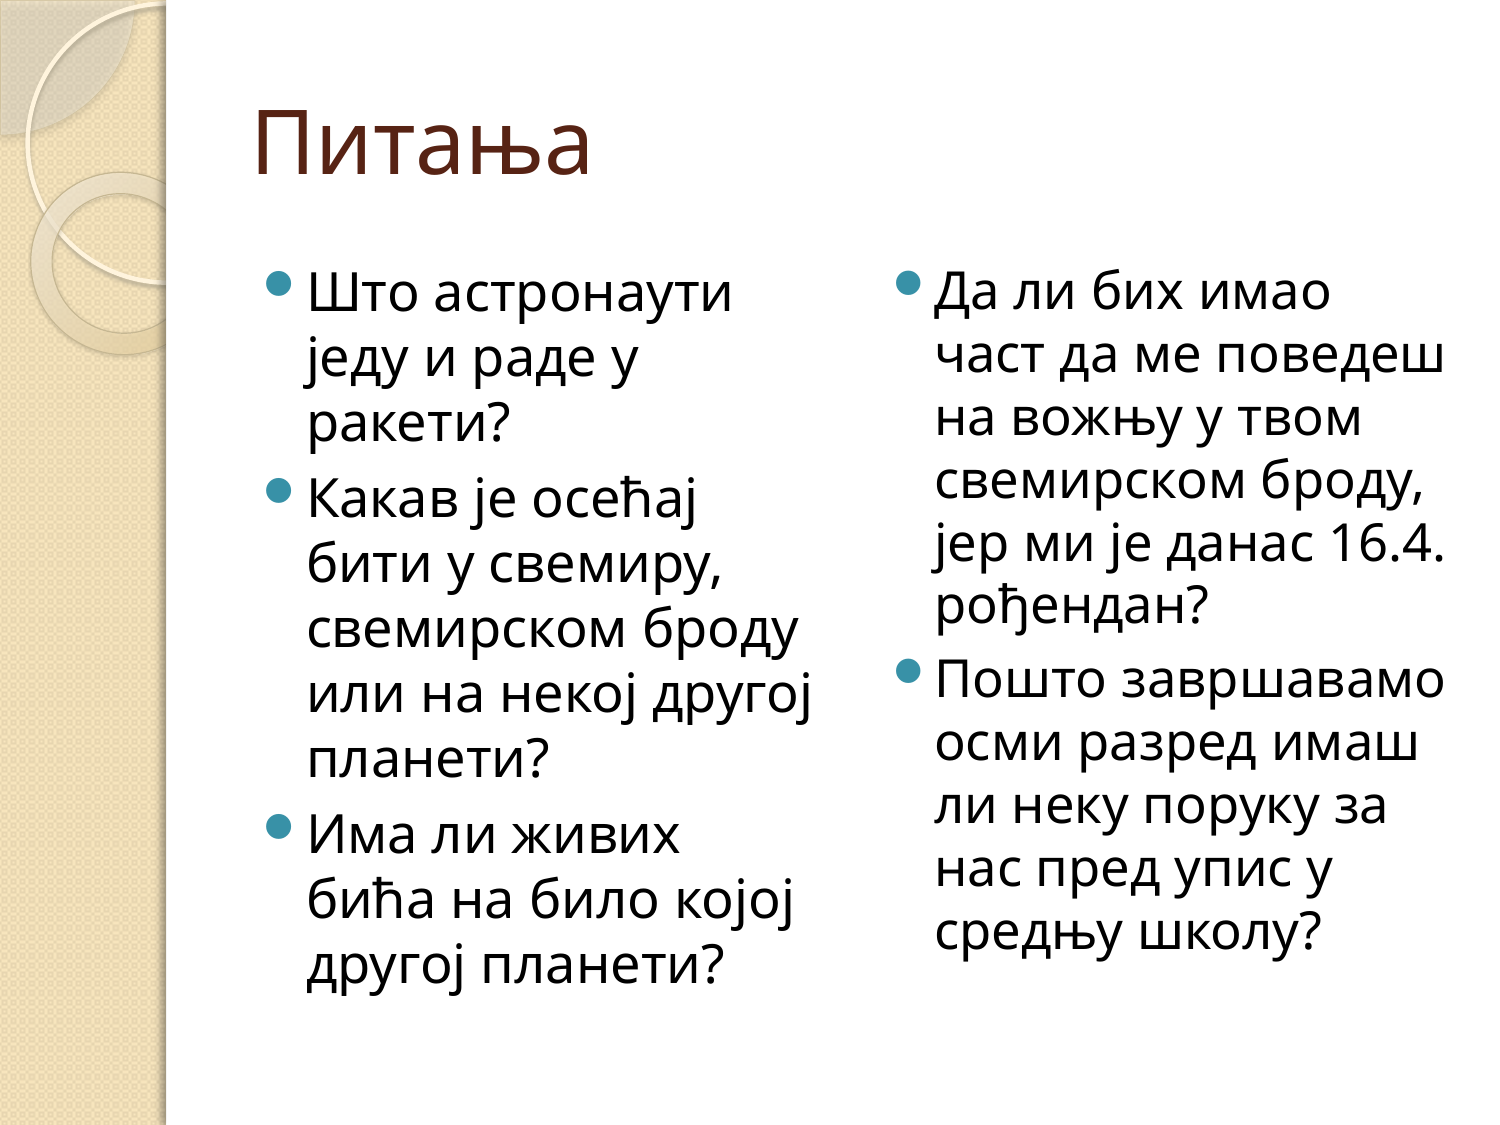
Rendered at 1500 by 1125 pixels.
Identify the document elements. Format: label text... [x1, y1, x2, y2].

list Што астронаути једу и раде у ракети? Какав је осећај бити у свемиру, свемирском броду или на некој другој планети? Има ли живих бића на било којој другој планети? [235, 249, 836, 1015]
title Питања [235, 45, 1466, 233]
list Да ли бих имао част да ме поведеш на вожњу у твом свемирском броду, јер ми је данас 16.4. рођендан? Пошто завршавамо осми разред имаш ли неку поруку за нас пред упис у средњу школу? [865, 249, 1466, 1015]
